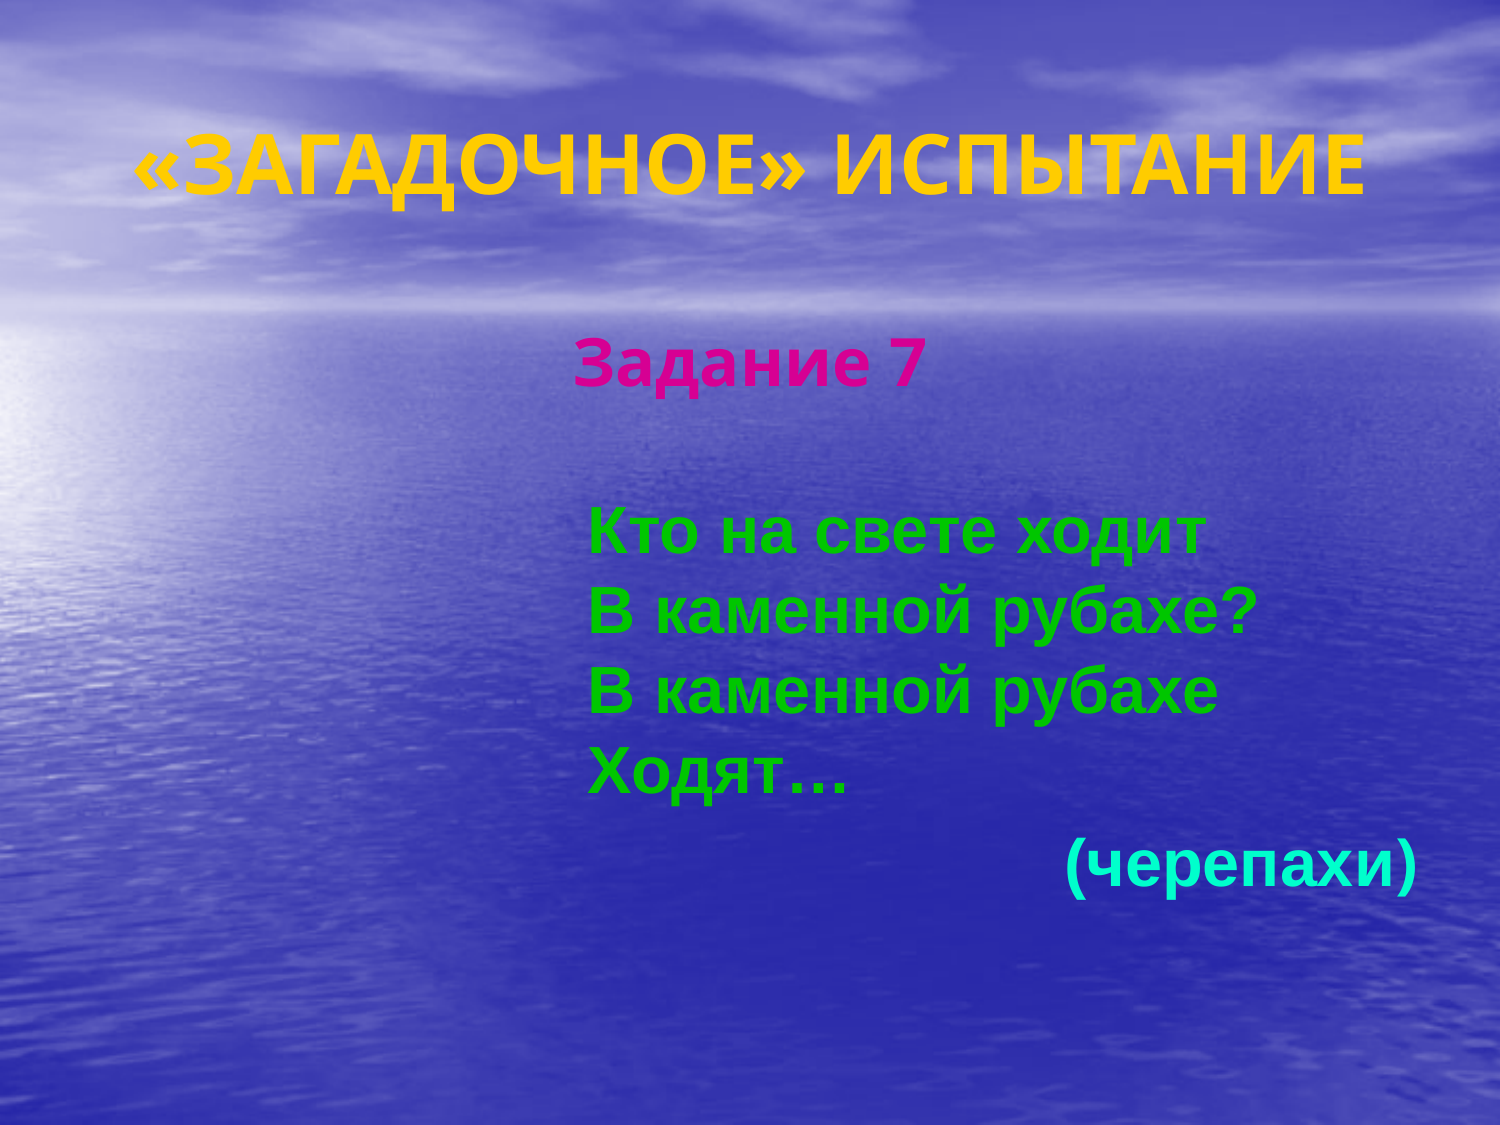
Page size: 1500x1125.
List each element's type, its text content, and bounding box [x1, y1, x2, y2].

text_box Кто на свете ходит В каменной рубахе? В каменной рубахе Ходят… (черепахи) [572, 479, 1451, 1083]
list Задание 7 [74, 312, 1426, 410]
title «ЗАГАДОЧНОЕ» ИСПЫТАНИЕ [74, 47, 1426, 276]
